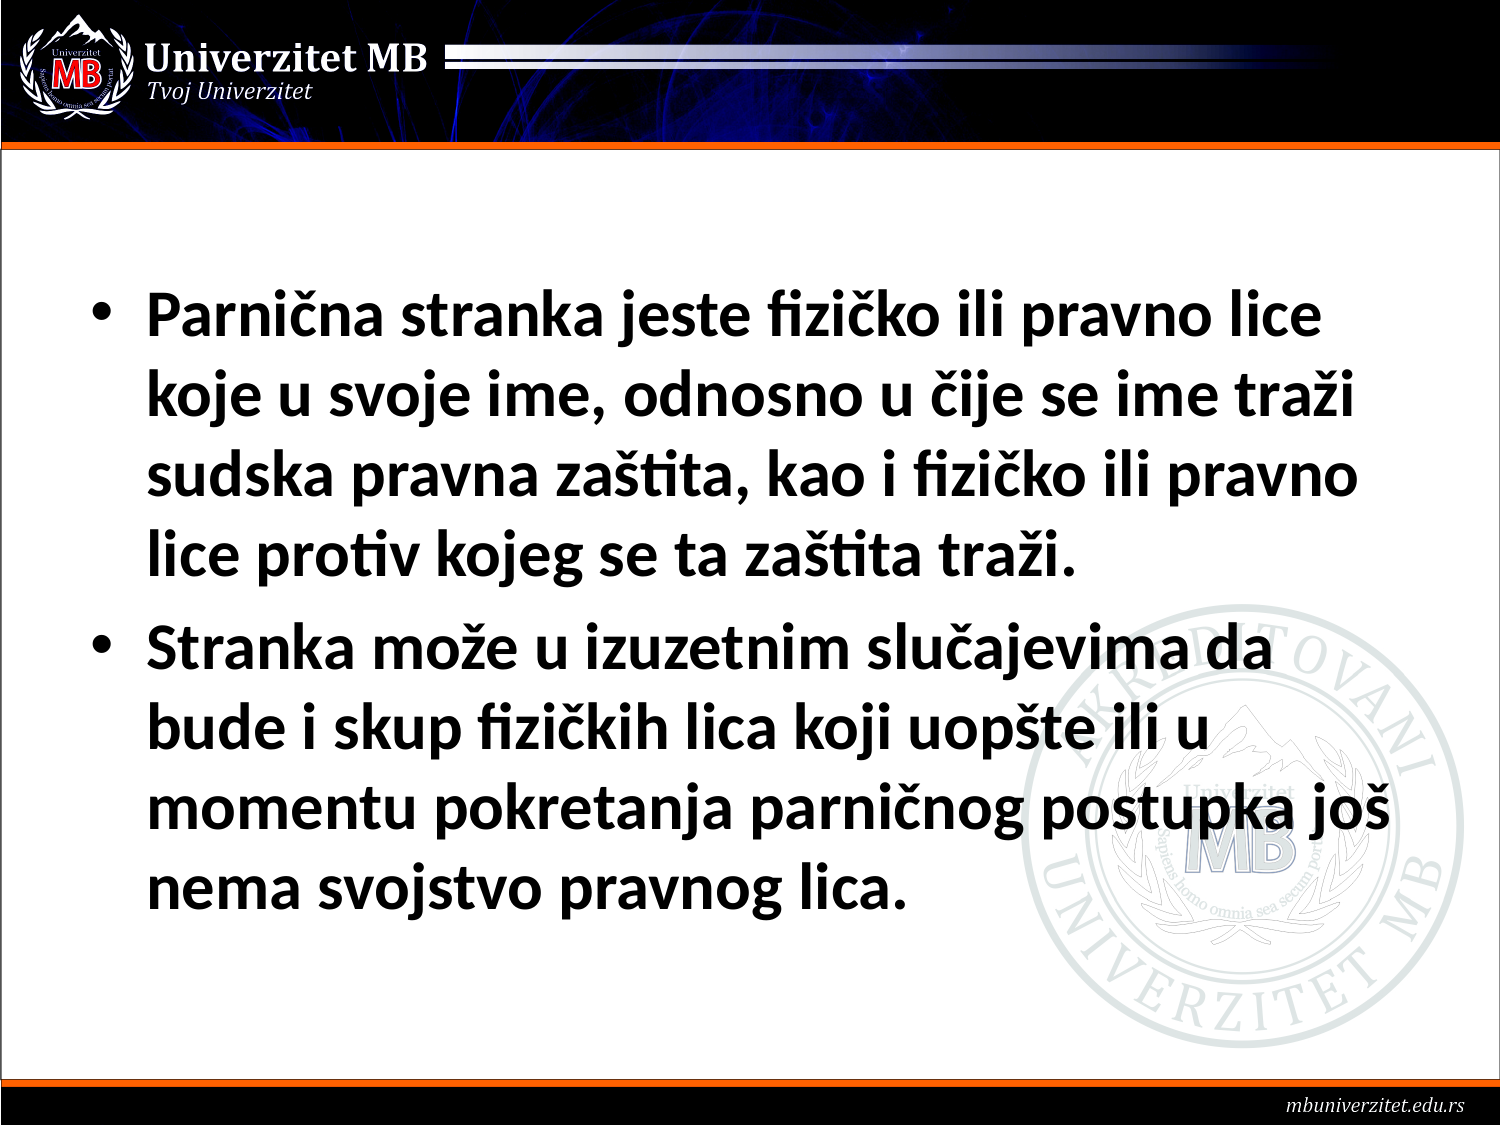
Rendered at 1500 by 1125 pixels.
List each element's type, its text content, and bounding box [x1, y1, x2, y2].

picture [0, 0, 1500, 1125]
list Parnična stranka jeste fizičko ili pravno lice koje u svoje ime, odnosno u čije se ime traži sudska pravna zaštita, kao i fizičko ili pravno lice protiv kojeg se ta zaštita traži. Stranka može u izuzetnim slučajevima da bude i skup fizičkih lica koji uopšte ili u momentu pokretanja parničnog postupka još nema svojstvo pravnog lica. [75, 262, 1425, 1005]
